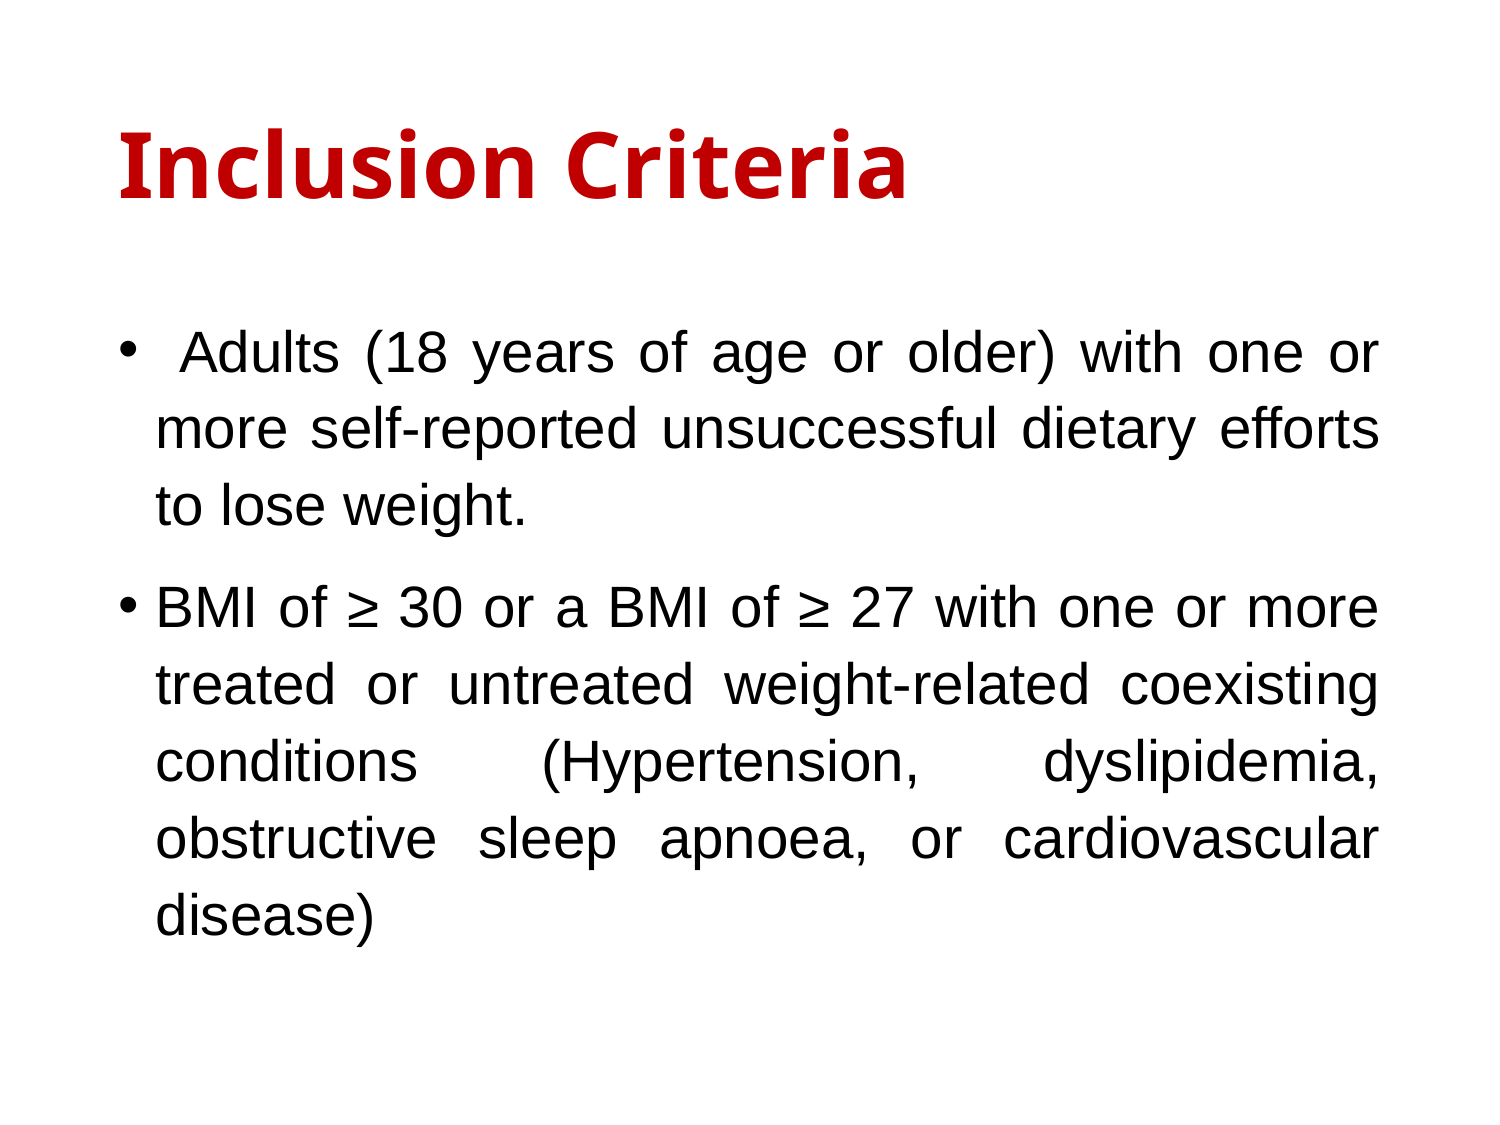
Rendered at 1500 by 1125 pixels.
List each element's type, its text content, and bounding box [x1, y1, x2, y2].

title Inclusion Criteria [103, 59, 1397, 278]
list Adults (18 years of age or older) with one or more self-reported unsuccessful dietary efforts to lose weight. BMI of ≥ 30 or a BMI of ≥ 27 with one or more treated or untreated weight-related coexisting conditions (Hypertension, dyslipidemia, obstructive sleep apnoea, or cardiovascular disease) [103, 299, 1397, 1014]
